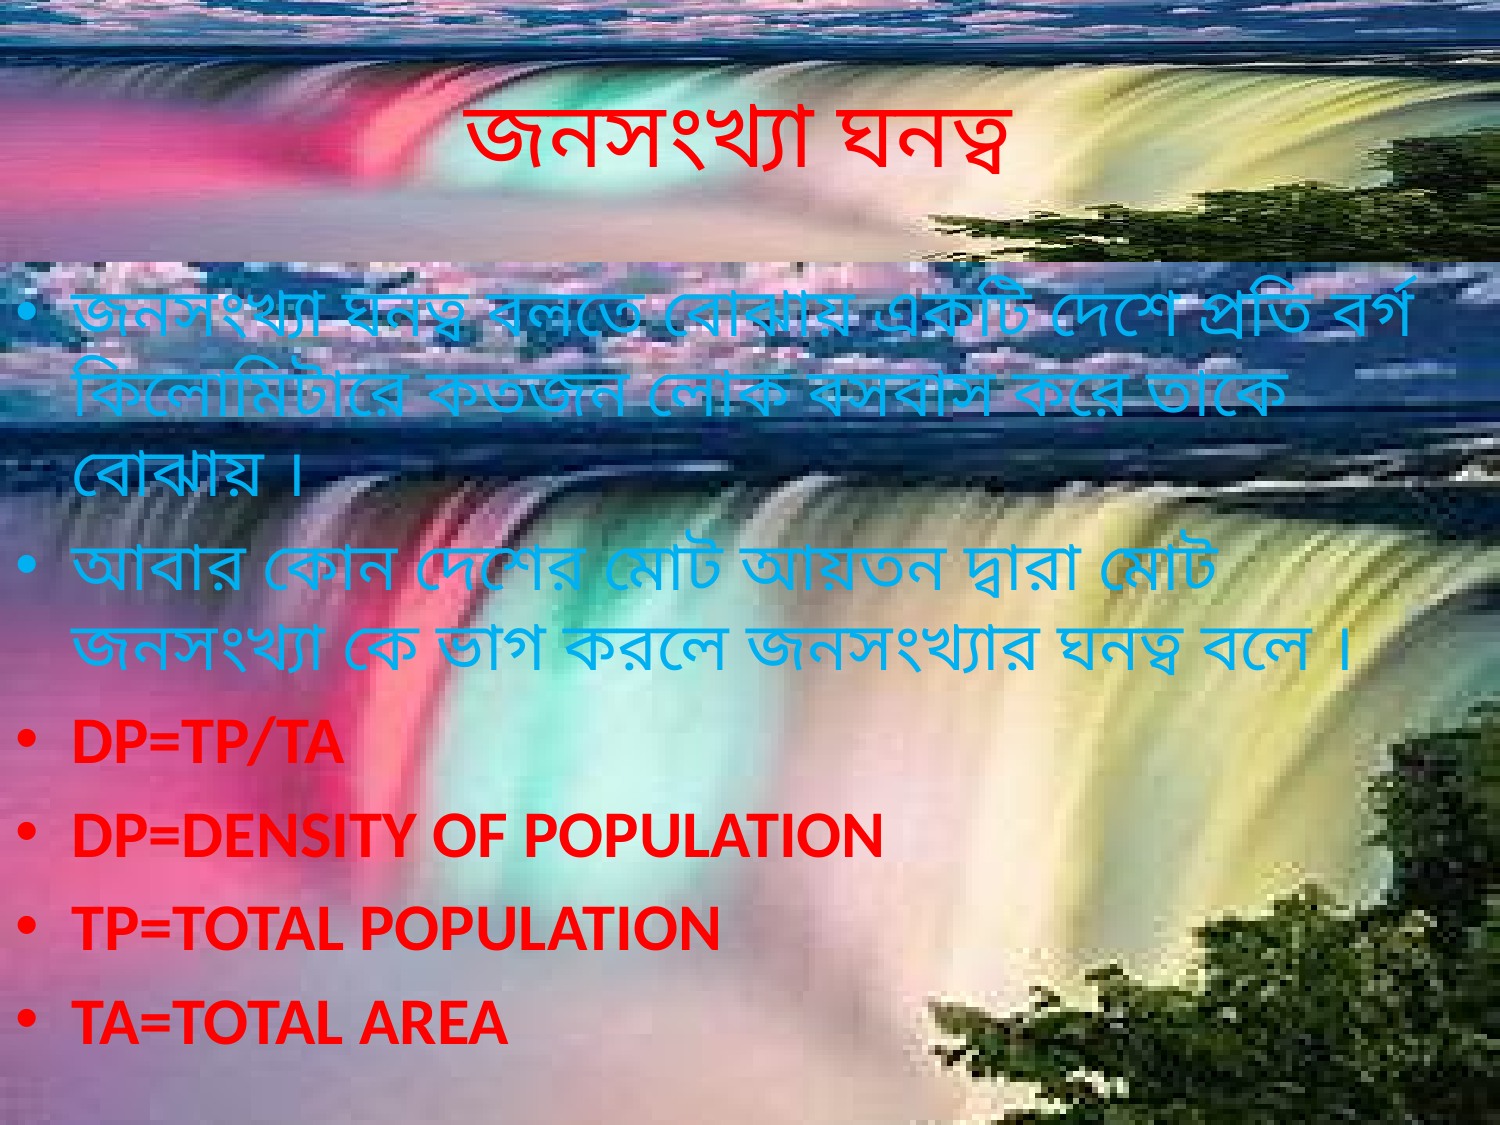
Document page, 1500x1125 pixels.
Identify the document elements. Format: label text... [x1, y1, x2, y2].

title জনসংখ্যা ঘনত্ব [0, 0, 1500, 262]
list জনসংখ্যা ঘনত্ব বলতে বোঝায় একটি দেশে প্রতি বর্গ কিলোমিটারে কতজন লোক বসবাস করে তাকে বোঝায় । আবার কোন দেশের মোট আয়তন দ্বারা মোট জনসংখ্যা কে ভাগ করলে জনসংখ্যার ঘনত্ব বলে । DP=TP/TA DP=DENSITY OF POPULATION TP=TOTAL POPULATION TA=TOTAL AREA [0, 262, 1500, 1125]
